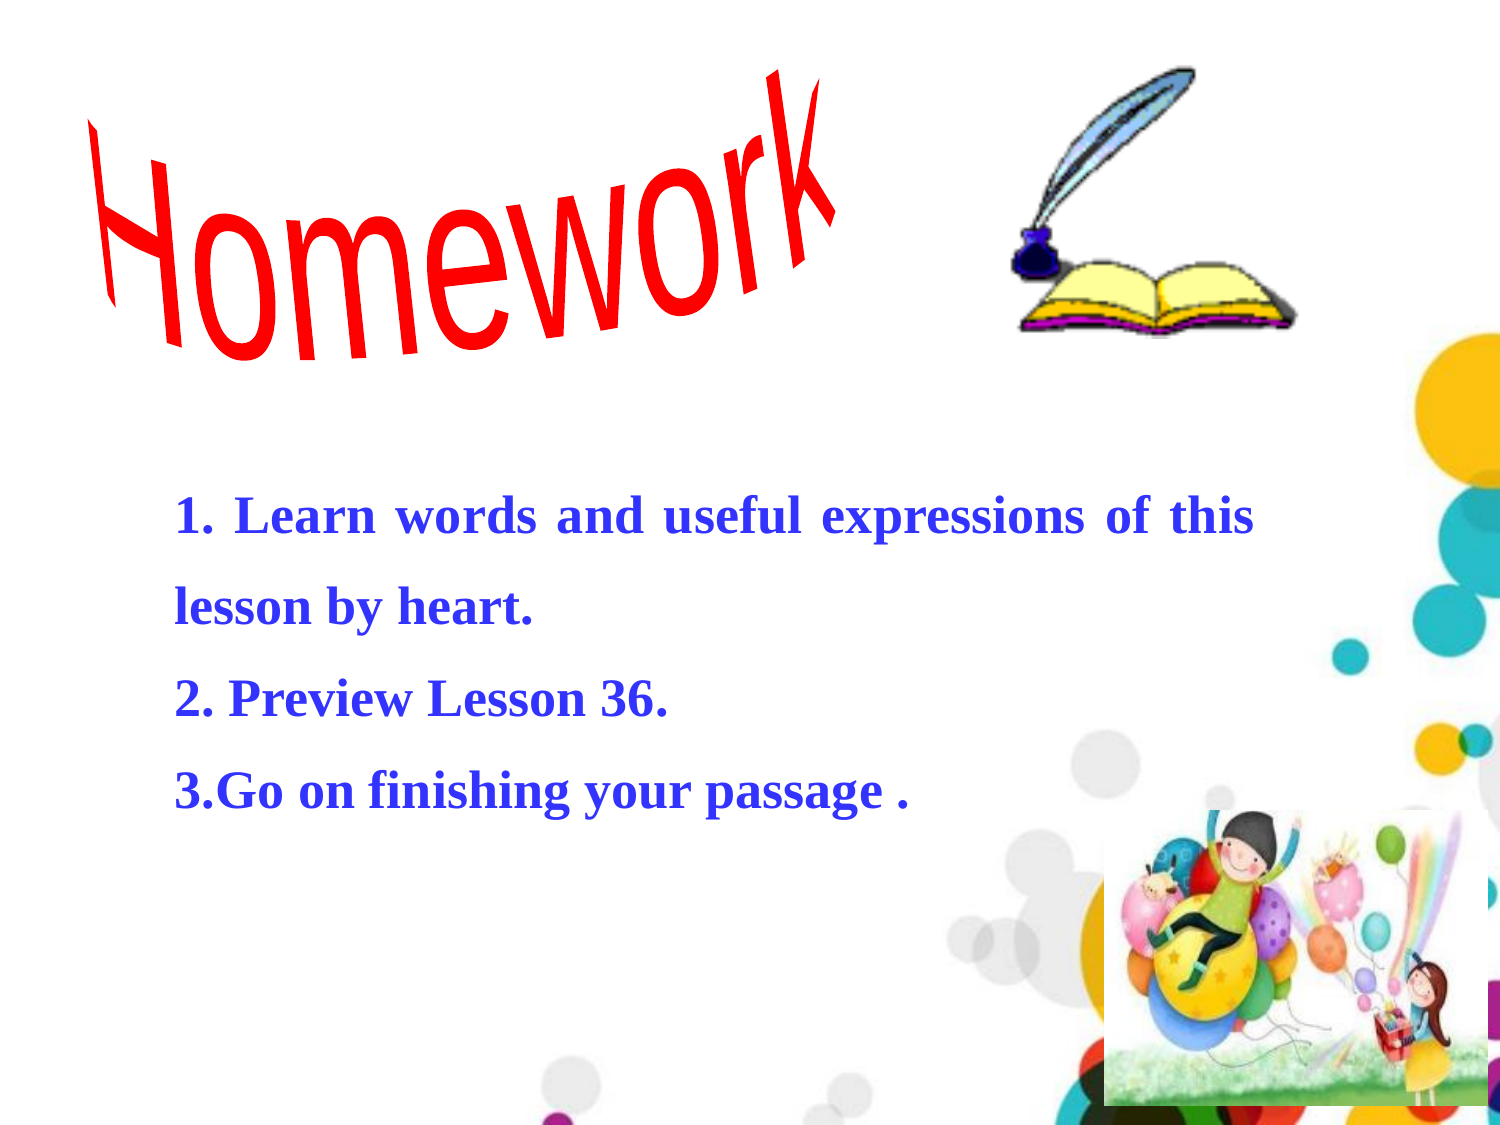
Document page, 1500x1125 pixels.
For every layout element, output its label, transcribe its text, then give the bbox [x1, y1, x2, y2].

text_box 1. Learn words and useful expressions of this lesson by heart. 2. Preview Lesson 36. 3.Go on finishing your passage . [159, 444, 1271, 918]
picture [0, 0, 1500, 1125]
